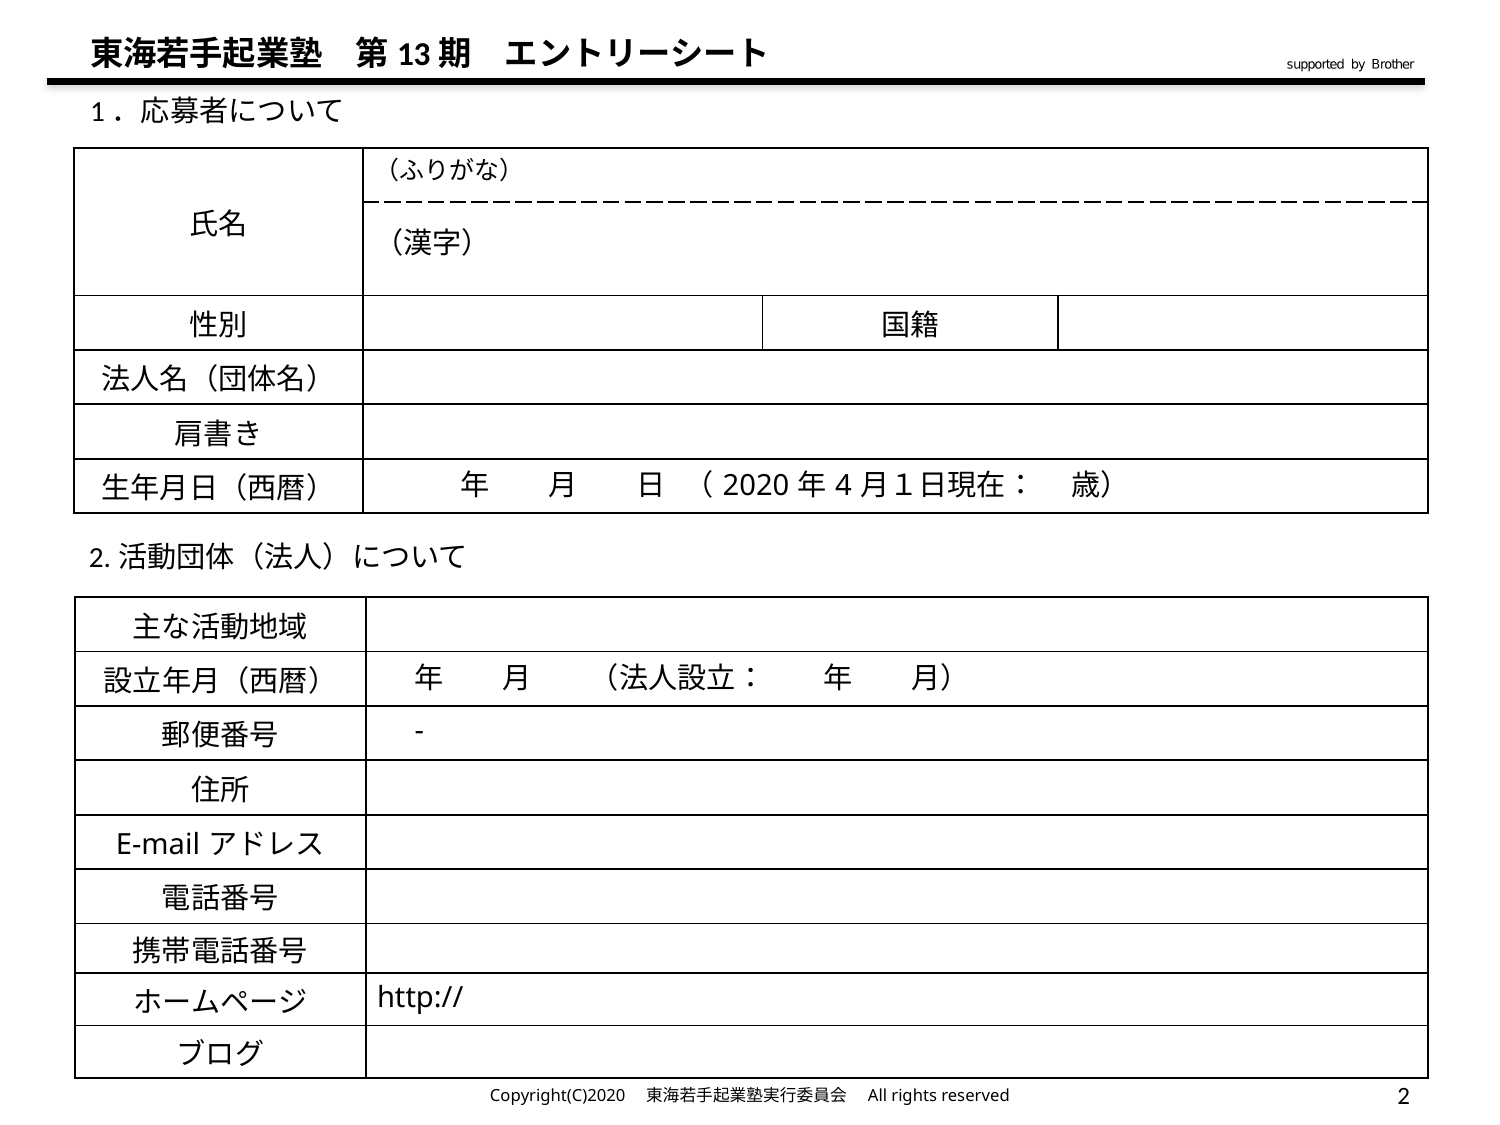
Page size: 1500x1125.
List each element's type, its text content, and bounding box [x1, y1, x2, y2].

table_cell 郵便番号 [76, 707, 365, 759]
table_cell [1059, 296, 1427, 349]
table_header 主な活動地域 [76, 616, 365, 651]
table_cell [367, 816, 1427, 868]
text_box 2.活動団体（法人）について [73, 530, 1410, 616]
slide_number 2 [1075, 1064, 1425, 1125]
table_header 氏名 [75, 149, 362, 295]
table_cell ブログ [76, 1026, 365, 1077]
table_cell [367, 870, 1427, 923]
table_cell [367, 761, 1427, 814]
table_cell [364, 296, 762, 349]
footer Copyright(C)2020 東海若手起業塾実行委員会 All rights reserved [425, 1064, 1075, 1125]
table_cell 国籍 [763, 296, 1057, 349]
table_cell [367, 1026, 1427, 1077]
table_cell 肩書き [75, 405, 362, 458]
table_cell [364, 405, 1427, 458]
table_cell 年 月 （法人設立： 年 月） [367, 652, 1427, 705]
table_cell 性別 [75, 296, 362, 349]
table_cell 電話番号 [76, 870, 365, 923]
picture [1175, 0, 1425, 81]
table_cell （漢字） [364, 202, 1427, 295]
table_header [367, 598, 1427, 651]
table_cell 設立年月（西暦） [76, 652, 365, 705]
table_cell [367, 924, 1427, 972]
table_cell [364, 351, 1427, 403]
table_cell - [367, 707, 1427, 759]
table_cell http:// [367, 974, 1427, 1025]
table_cell 年 月 日 （2020年4月１日現在： 歳） [364, 460, 1427, 512]
table_cell 生年月日（西暦） [75, 460, 362, 512]
table_cell ホームページ [76, 974, 365, 1025]
table_cell 住所 [76, 761, 365, 814]
text_box 1．応募者について [75, 84, 1411, 147]
table_header （ふりがな） [364, 149, 1427, 202]
table_cell 携帯電話番号 [76, 924, 365, 972]
table_cell E-mailアドレス [76, 816, 365, 868]
table_cell 法人名（団体名） [75, 351, 362, 403]
